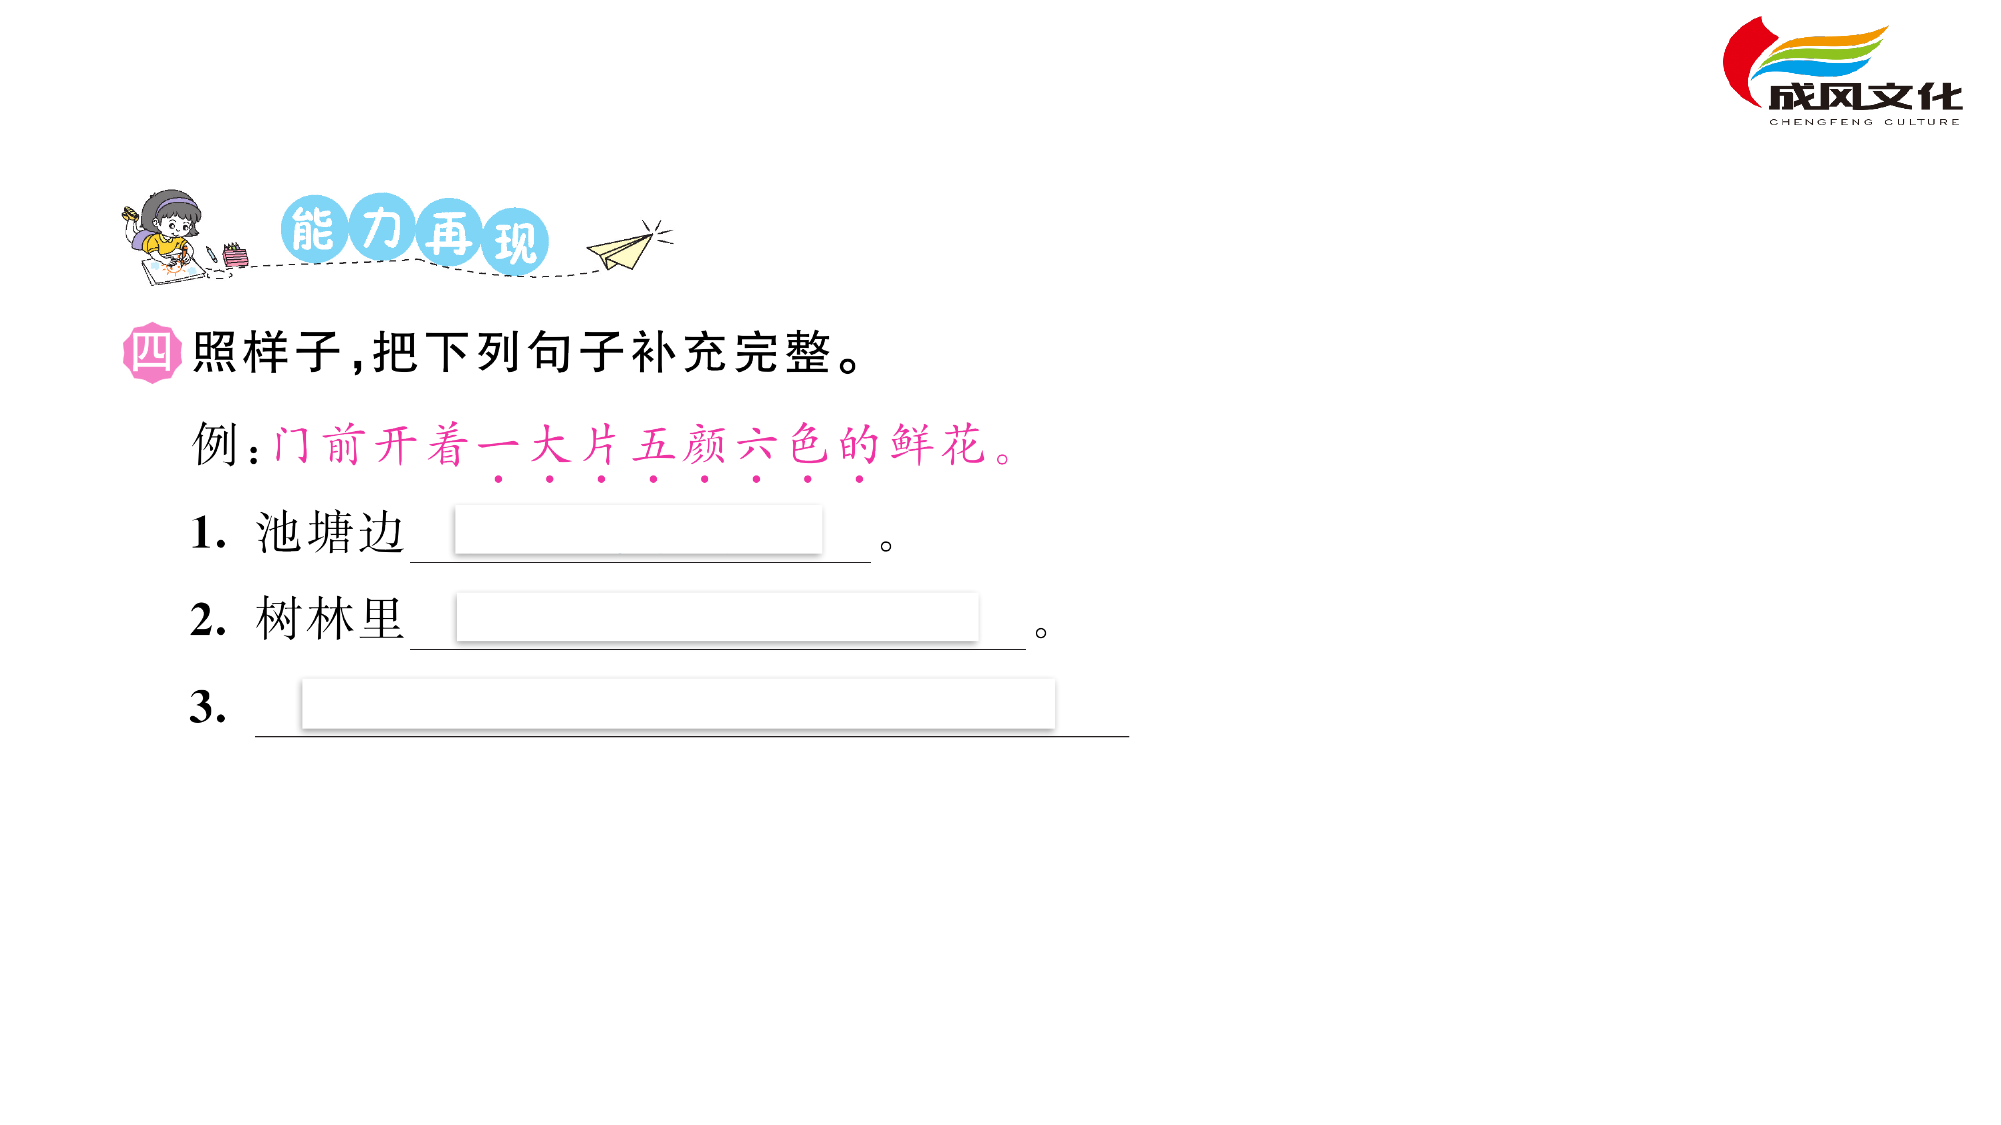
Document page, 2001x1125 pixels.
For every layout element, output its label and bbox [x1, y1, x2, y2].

picture [117, 176, 2000, 753]
picture [1708, 0, 1986, 136]
